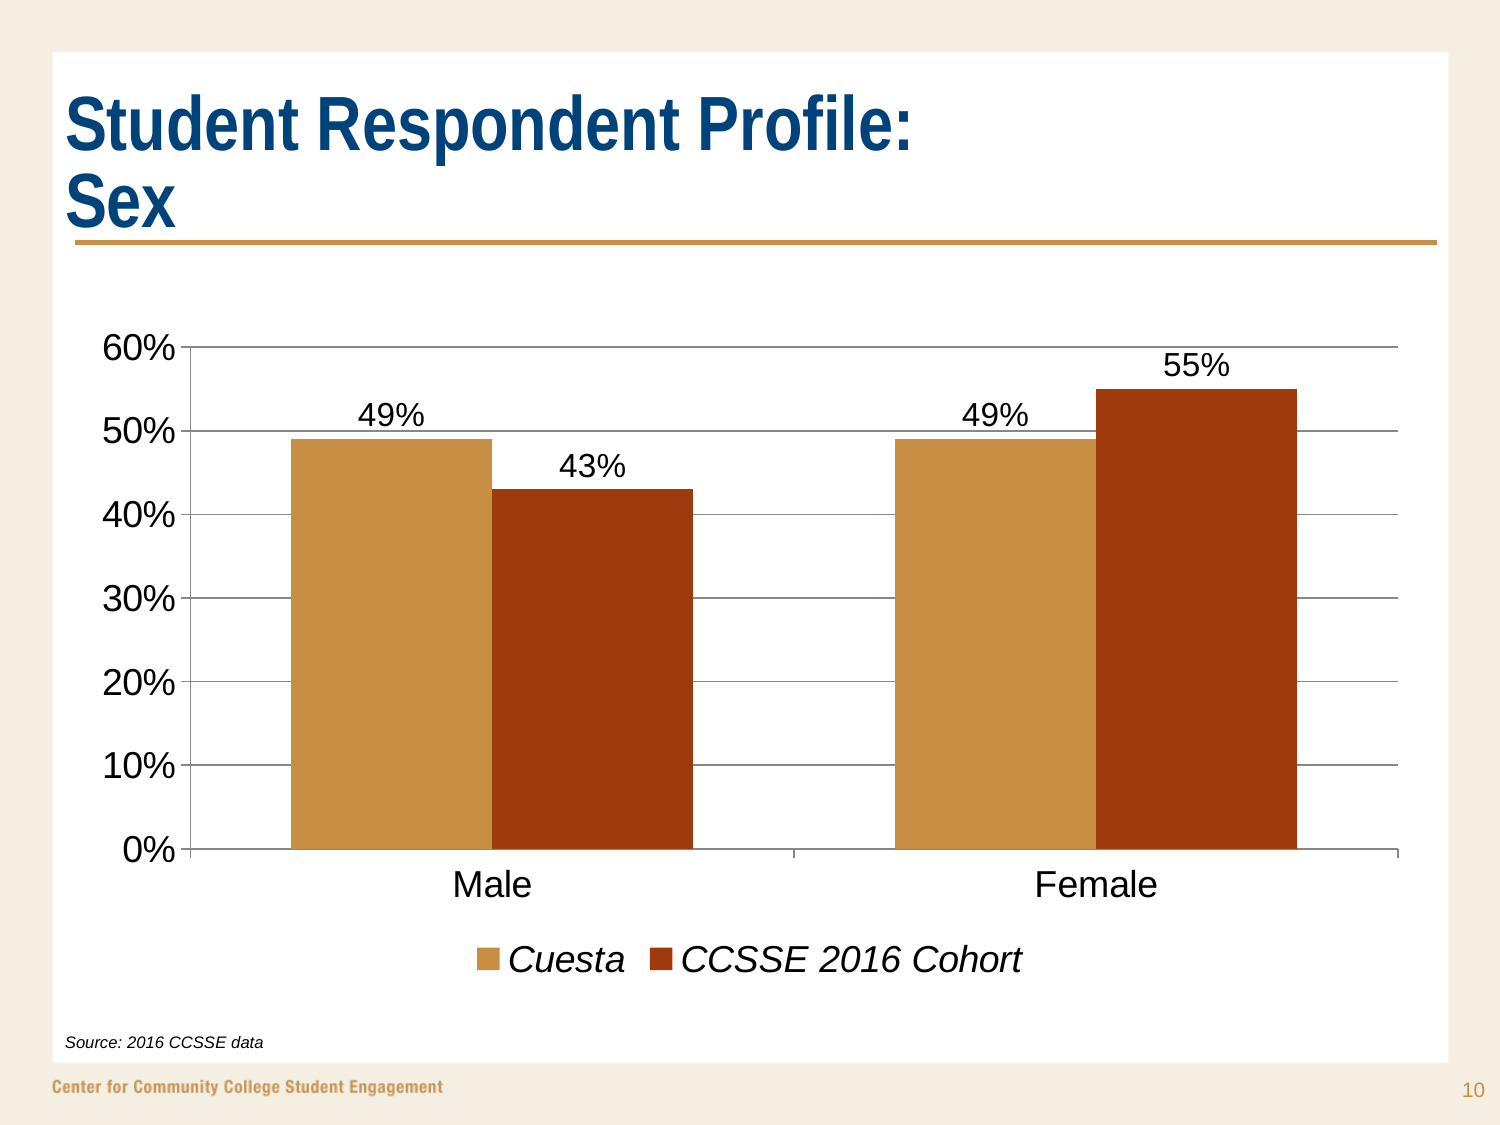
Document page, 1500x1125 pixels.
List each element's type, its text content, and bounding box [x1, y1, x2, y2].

title Student Respondent Profile: Sex [50, 79, 1450, 250]
slide_number 10 [1400, 1062, 1500, 1116]
text_box Source: 2016 CCSSE data [49, 1024, 350, 1060]
chart [74, 312, 1426, 988]
picture [0, 0, 1500, 1125]
